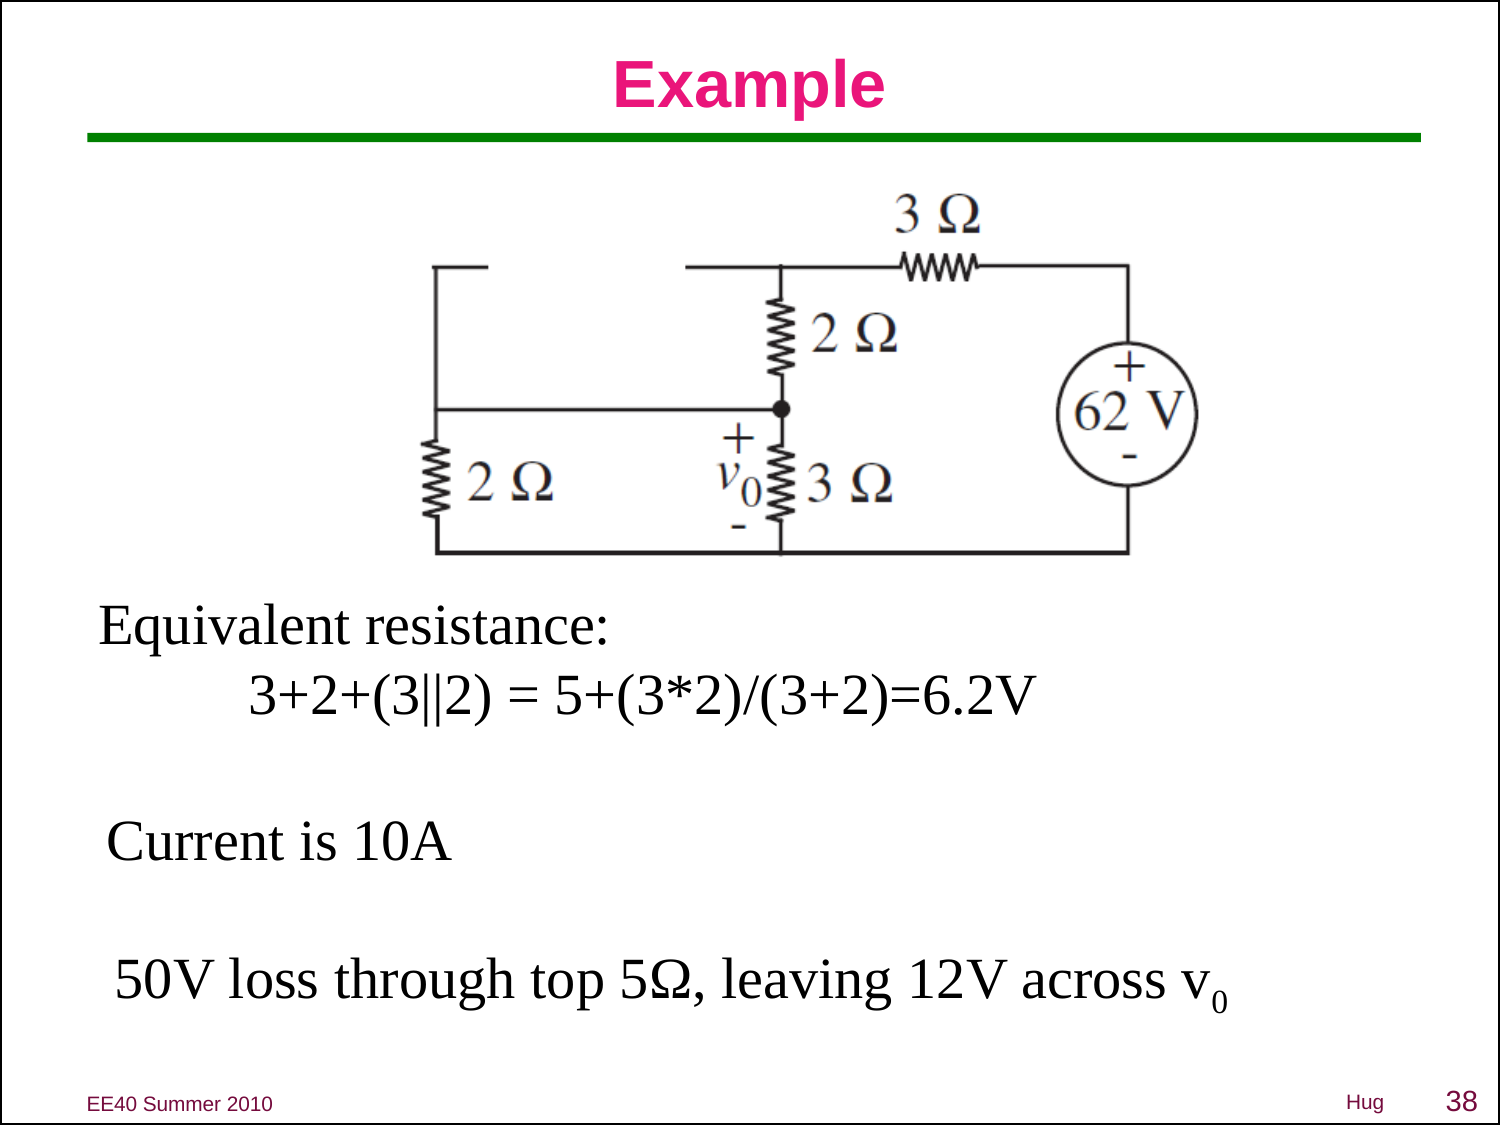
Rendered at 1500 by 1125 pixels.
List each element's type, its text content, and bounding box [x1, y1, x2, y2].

text_box 50V loss through top 5Ω, leaving 12V across v0 [99, 933, 1442, 1028]
picture [389, 169, 1208, 579]
title Example [74, 37, 1426, 126]
text_box Current is 10A [91, 794, 1367, 880]
text_box Equivalent resistance: 3+2+(3||2) = 5+(3*2)/(3+2)=6.2V [83, 578, 1208, 734]
